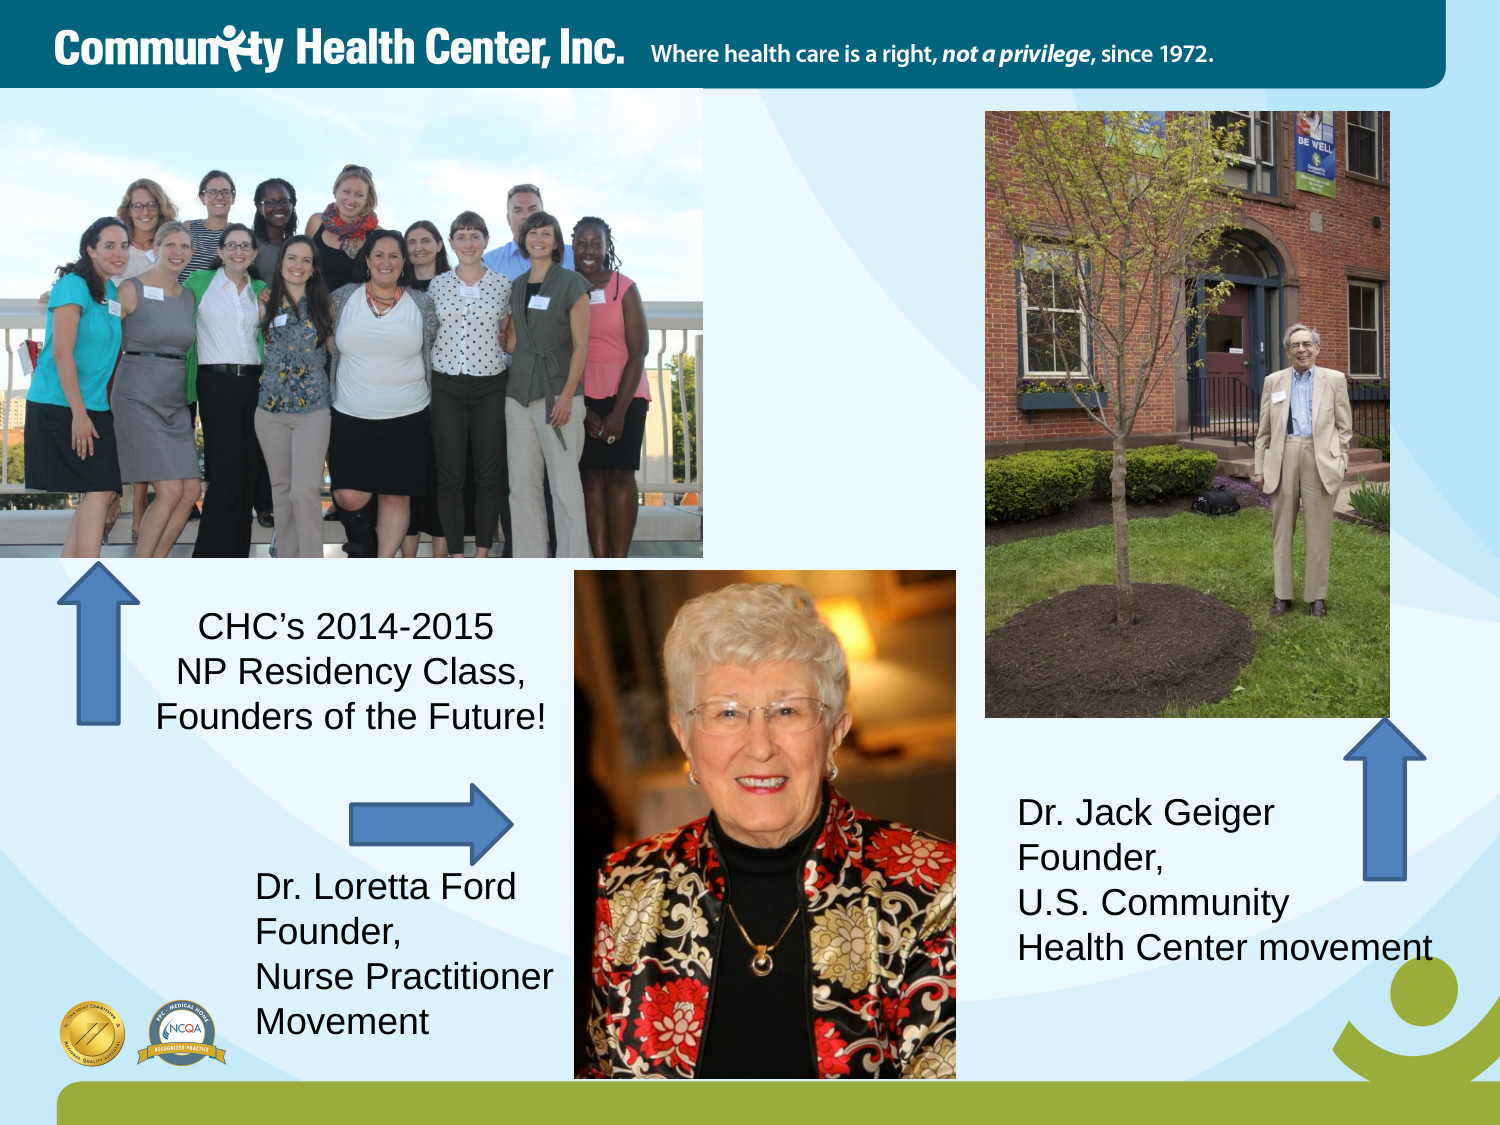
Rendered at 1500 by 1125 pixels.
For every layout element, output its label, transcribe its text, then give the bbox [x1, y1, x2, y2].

picture [867, 50, 875, 61]
picture [739, 50, 749, 61]
picture [765, 45, 776, 61]
picture [1015, 50, 1027, 61]
picture [1142, 50, 1152, 61]
picture [674, 45, 684, 61]
picture [943, 50, 954, 61]
picture [1066, 50, 1078, 66]
text_box Dr. Jack Geiger Founder, U.S. Community Health Center movement [1002, 780, 1500, 976]
picture [224, 26, 235, 37]
picture [1080, 50, 1090, 61]
picture [199, 31, 283, 72]
picture [821, 50, 826, 61]
picture [141, 39, 172, 64]
picture [562, 29, 568, 63]
text_box Dr. Loretta Ford Founder, Nurse Practitioner Movement [240, 854, 569, 1050]
picture [708, 50, 718, 61]
picture [370, 29, 376, 63]
picture [1132, 50, 1140, 61]
picture [971, 47, 978, 61]
picture [779, 45, 789, 61]
picture [1123, 50, 1129, 61]
picture [533, 39, 545, 63]
text_box [1343, 722, 1427, 882]
picture [347, 38, 366, 63]
picture [1161, 46, 1166, 62]
picture [1042, 45, 1047, 61]
picture [884, 50, 890, 61]
picture [56, 30, 79, 64]
picture [957, 50, 969, 61]
picture [898, 50, 908, 66]
picture [1000, 50, 1012, 66]
picture [1030, 50, 1040, 61]
picture [595, 39, 614, 63]
picture [298, 29, 320, 63]
picture [912, 45, 922, 61]
picture [1184, 46, 1194, 61]
picture [752, 50, 761, 61]
picture [829, 50, 838, 61]
picture [797, 50, 805, 61]
picture [379, 32, 392, 63]
picture [176, 39, 195, 64]
picture [1103, 50, 1110, 61]
picture [808, 50, 817, 61]
picture [1172, 46, 1181, 61]
picture [395, 29, 413, 63]
picture [1196, 46, 1206, 61]
picture [923, 47, 931, 61]
text_box [56, 566, 141, 726]
picture [700, 50, 706, 61]
text_box CHC’s 2014-2015 NP Residency Class, Founders of the Future! [140, 595, 562, 745]
picture [510, 39, 529, 63]
picture [0, 0, 1500, 1125]
picture [1171, 47, 1176, 56]
picture [1048, 45, 1064, 61]
picture [542, 57, 550, 68]
picture [324, 39, 344, 63]
picture [726, 45, 736, 61]
picture [106, 39, 137, 64]
picture [983, 50, 994, 62]
picture [687, 50, 697, 61]
picture [474, 39, 492, 63]
picture [852, 50, 859, 61]
picture [652, 45, 671, 61]
text_box [349, 782, 514, 867]
picture [495, 32, 508, 63]
picture [573, 39, 591, 63]
picture [427, 28, 471, 64]
picture [82, 38, 102, 64]
